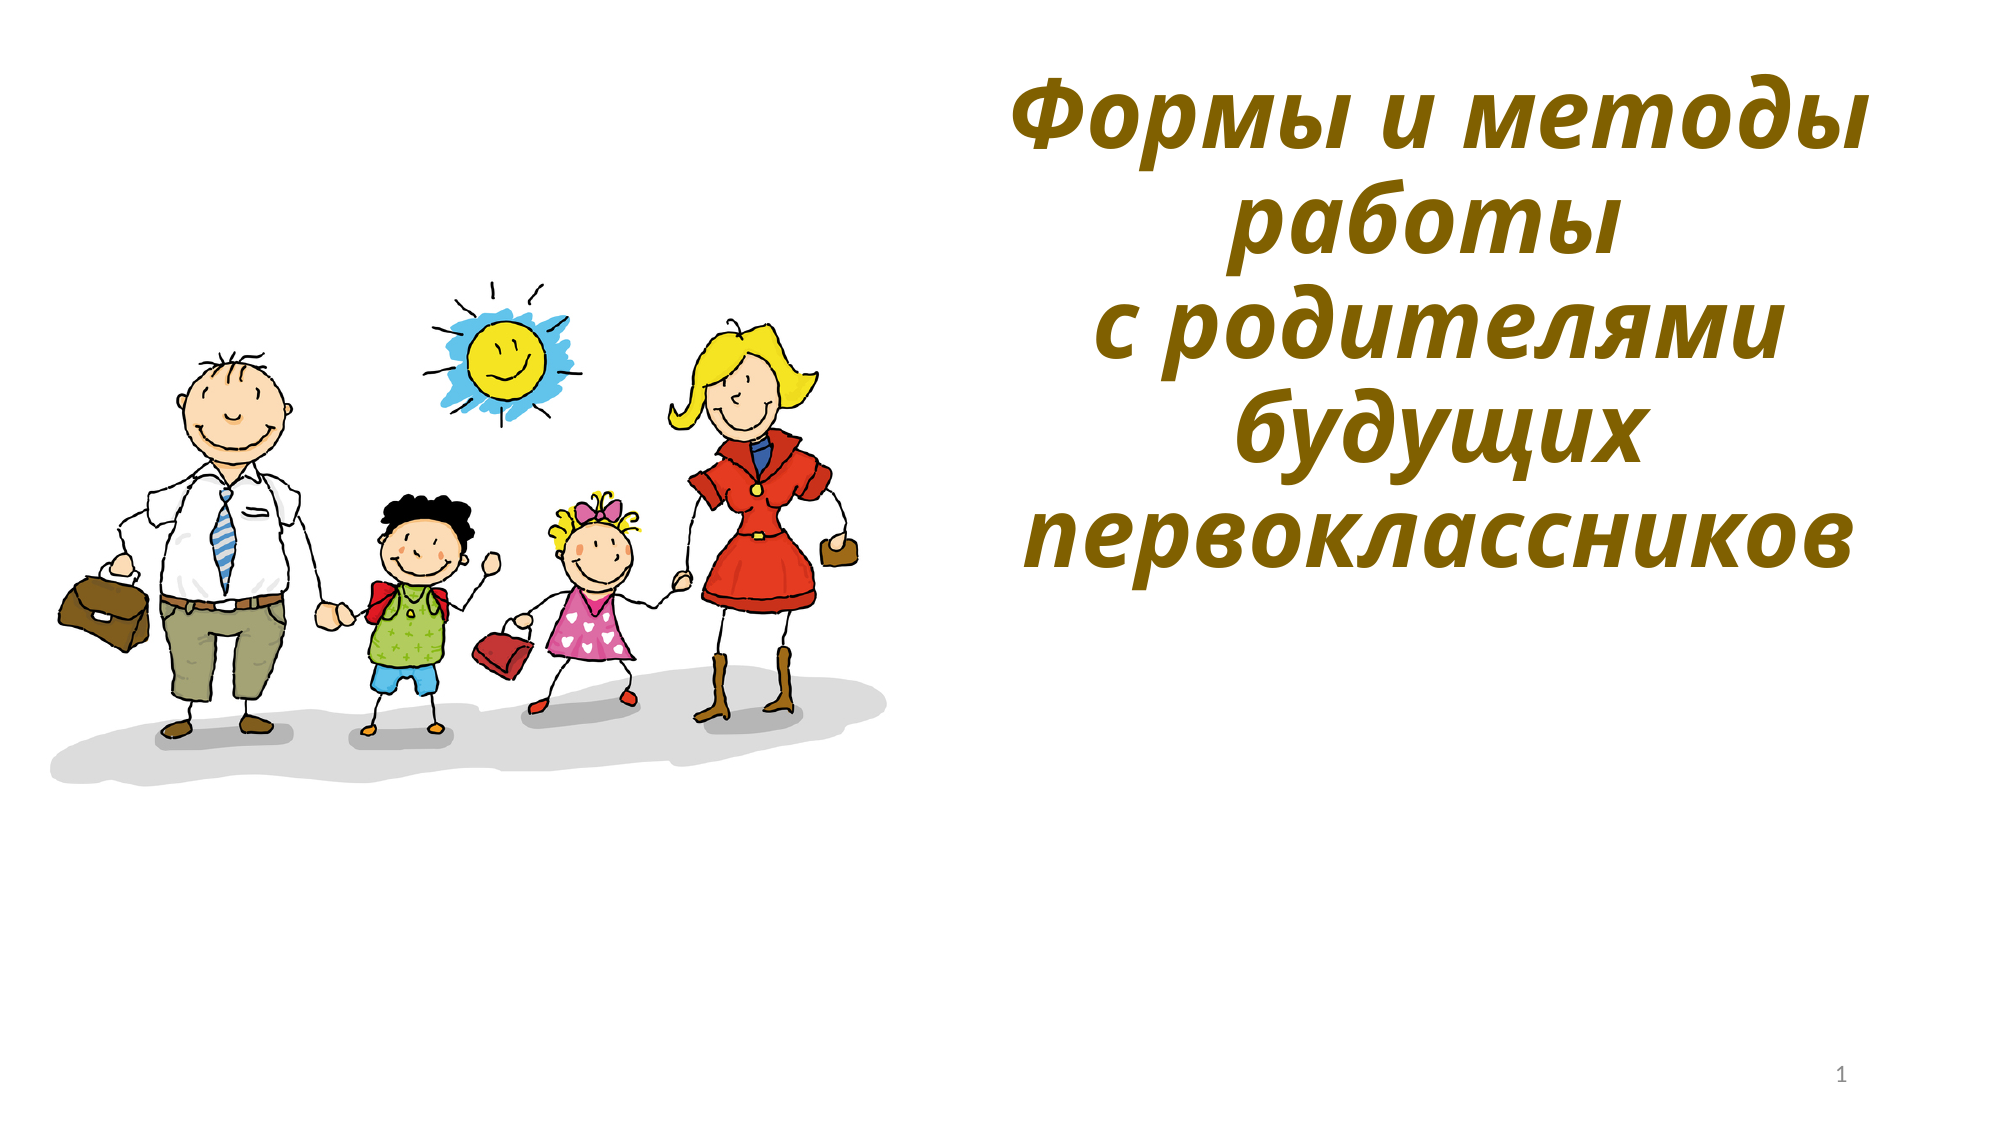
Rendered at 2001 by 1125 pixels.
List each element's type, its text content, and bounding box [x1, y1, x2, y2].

picture [46, 278, 890, 789]
slide_number 1 [1412, 1042, 1863, 1103]
title Формы и методы работы с родителями будущих первоклассников [969, 54, 1911, 597]
